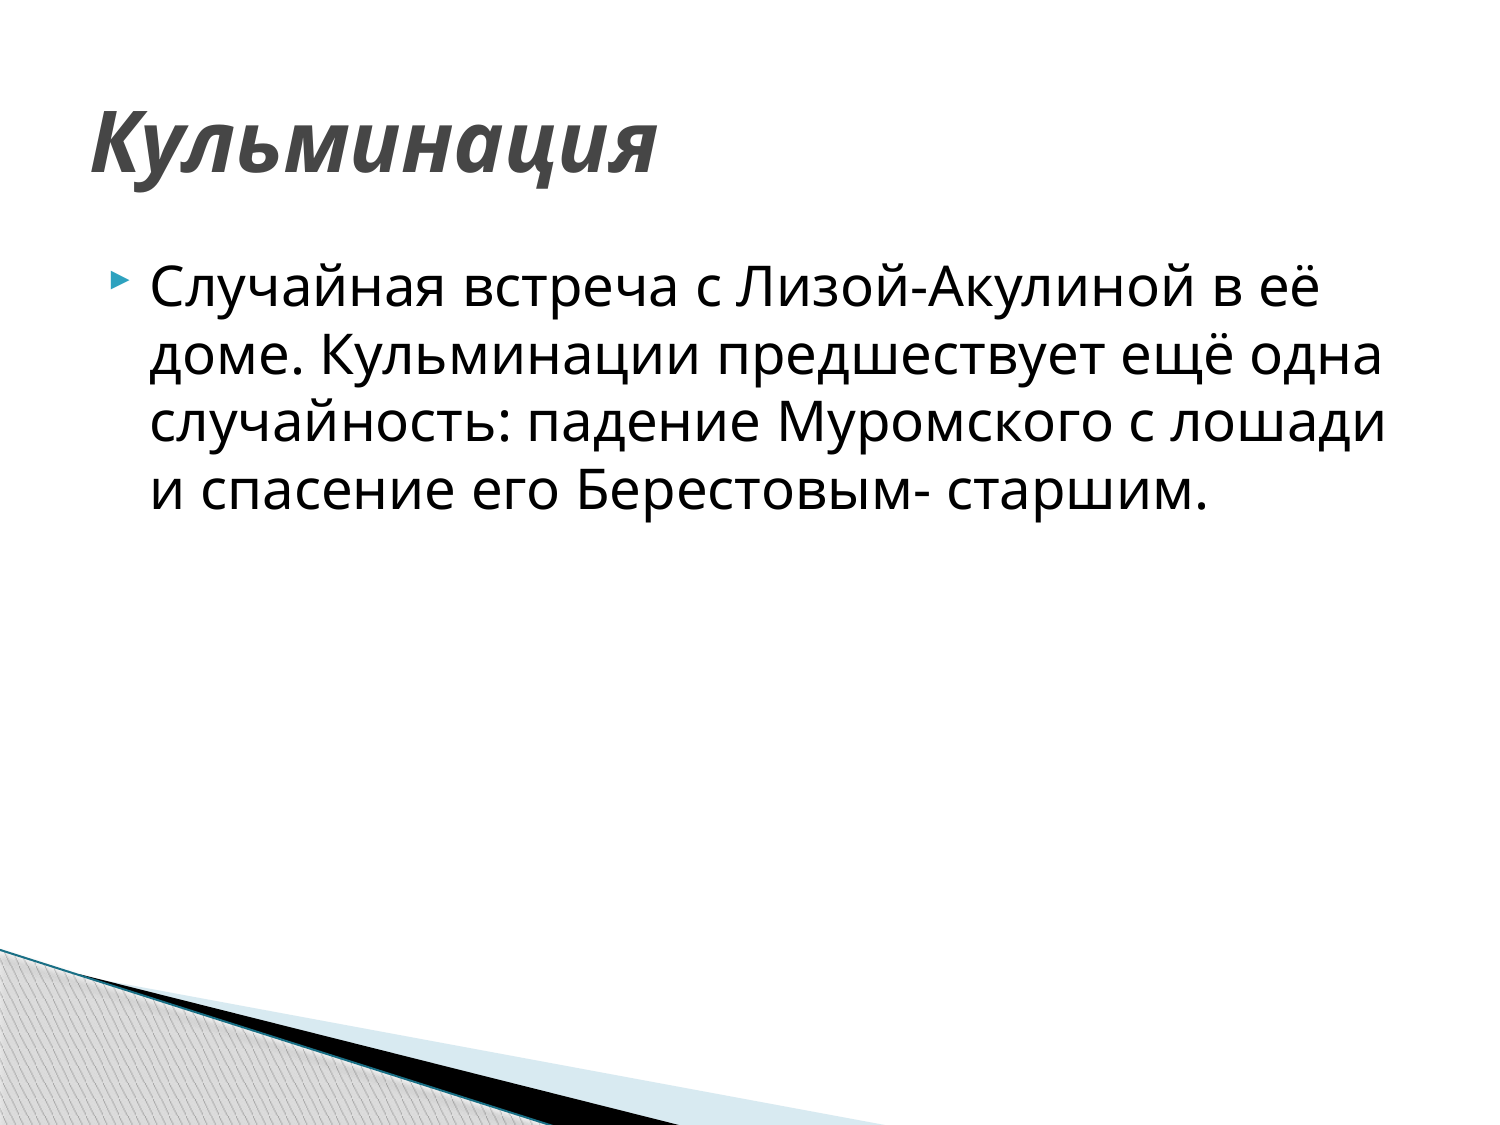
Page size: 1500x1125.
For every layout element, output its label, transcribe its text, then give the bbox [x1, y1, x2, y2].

title Кульминация [75, 45, 1425, 233]
list Случайная встреча с Лизой-Акулиной в её доме. Кульминации предшествует ещё одна случайность: падение Муромского с лошади и спасение его Берестовым- старшим. [75, 243, 1425, 986]
